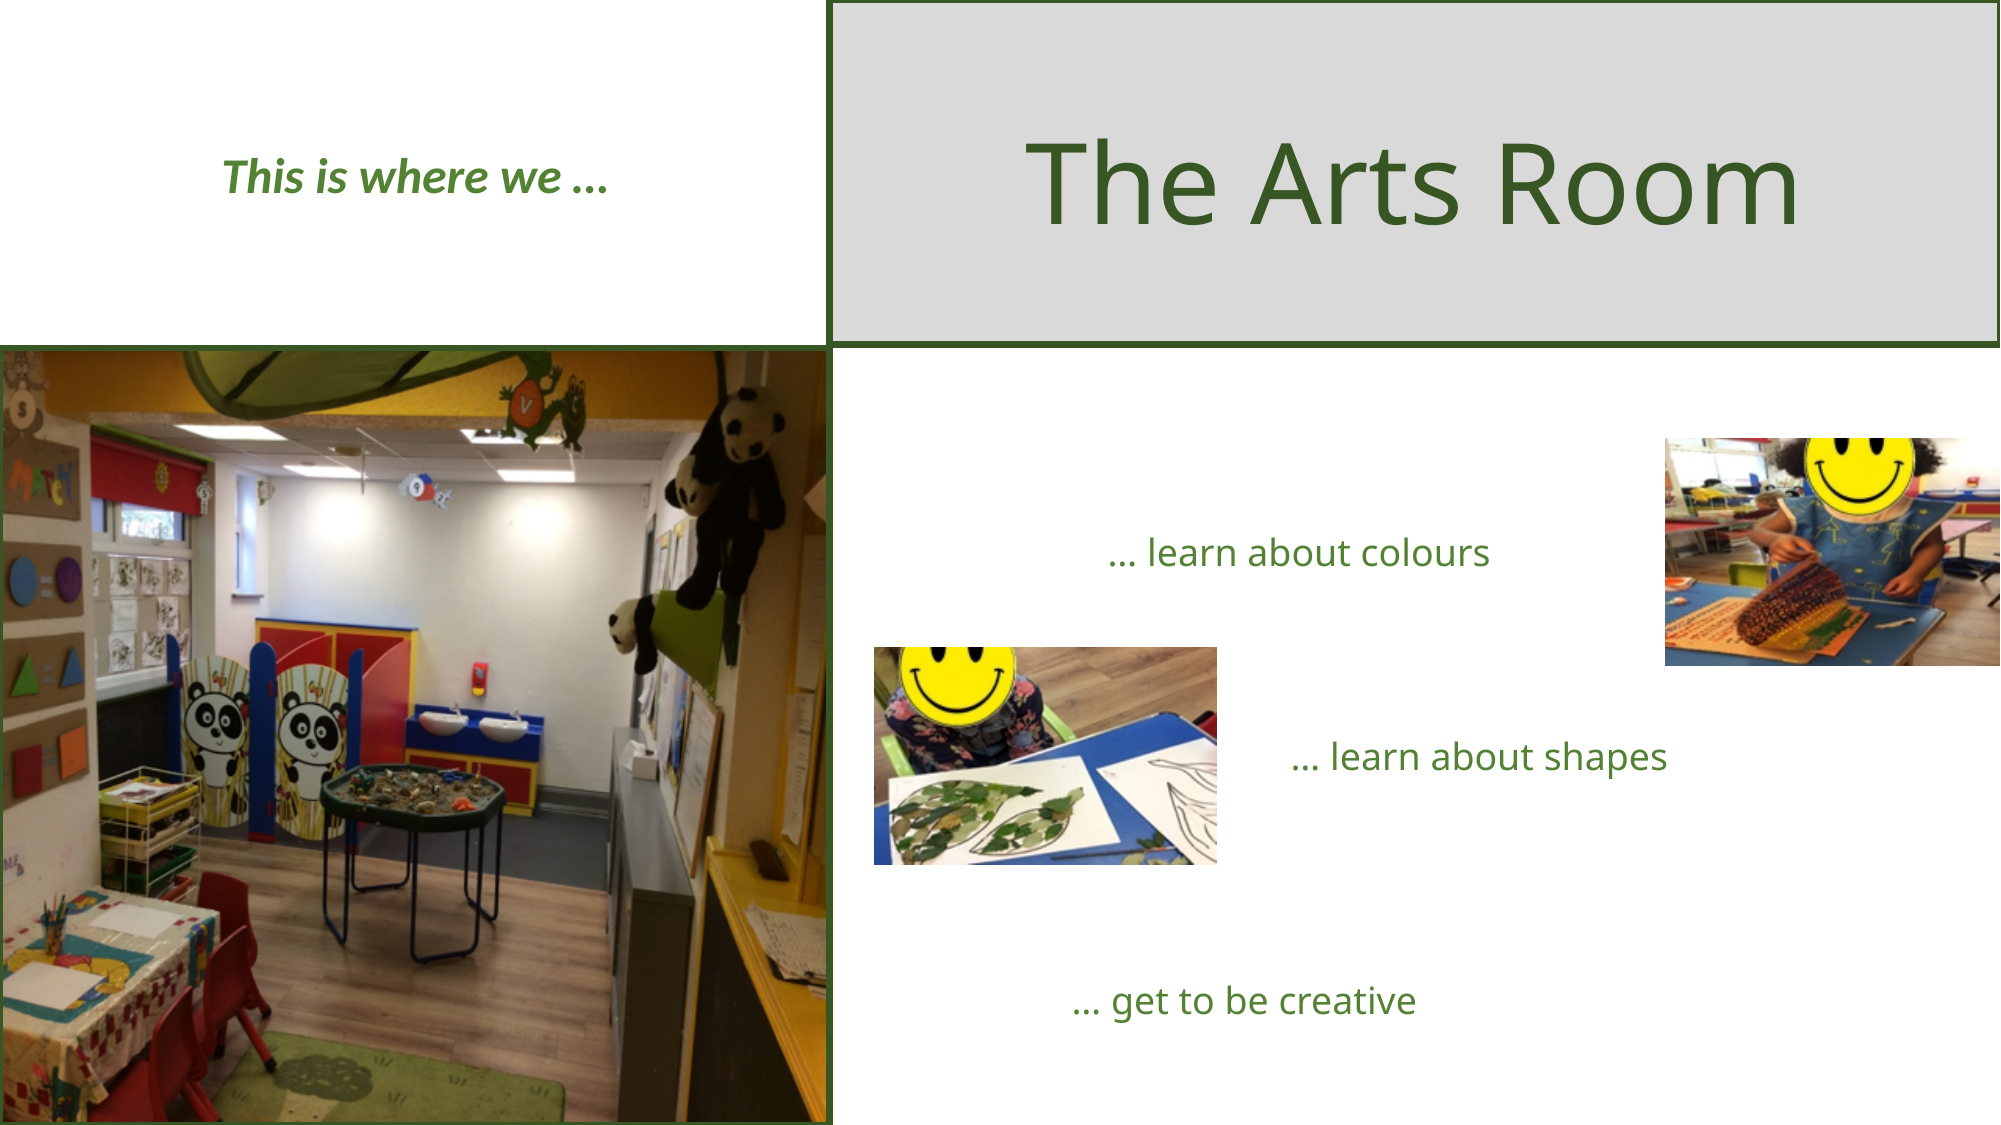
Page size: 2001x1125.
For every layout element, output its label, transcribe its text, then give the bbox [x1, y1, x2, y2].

text_box This is where we … [129, 136, 701, 211]
text_box The Arts Room [829, 0, 2000, 345]
text_box … get to be creative [1056, 969, 1432, 1030]
picture [874, 647, 1217, 865]
text_box … learn about shapes [1275, 725, 1684, 786]
text_box … learn about colours [1092, 521, 1506, 582]
picture [0, 348, 830, 1125]
picture [1665, 438, 2000, 666]
